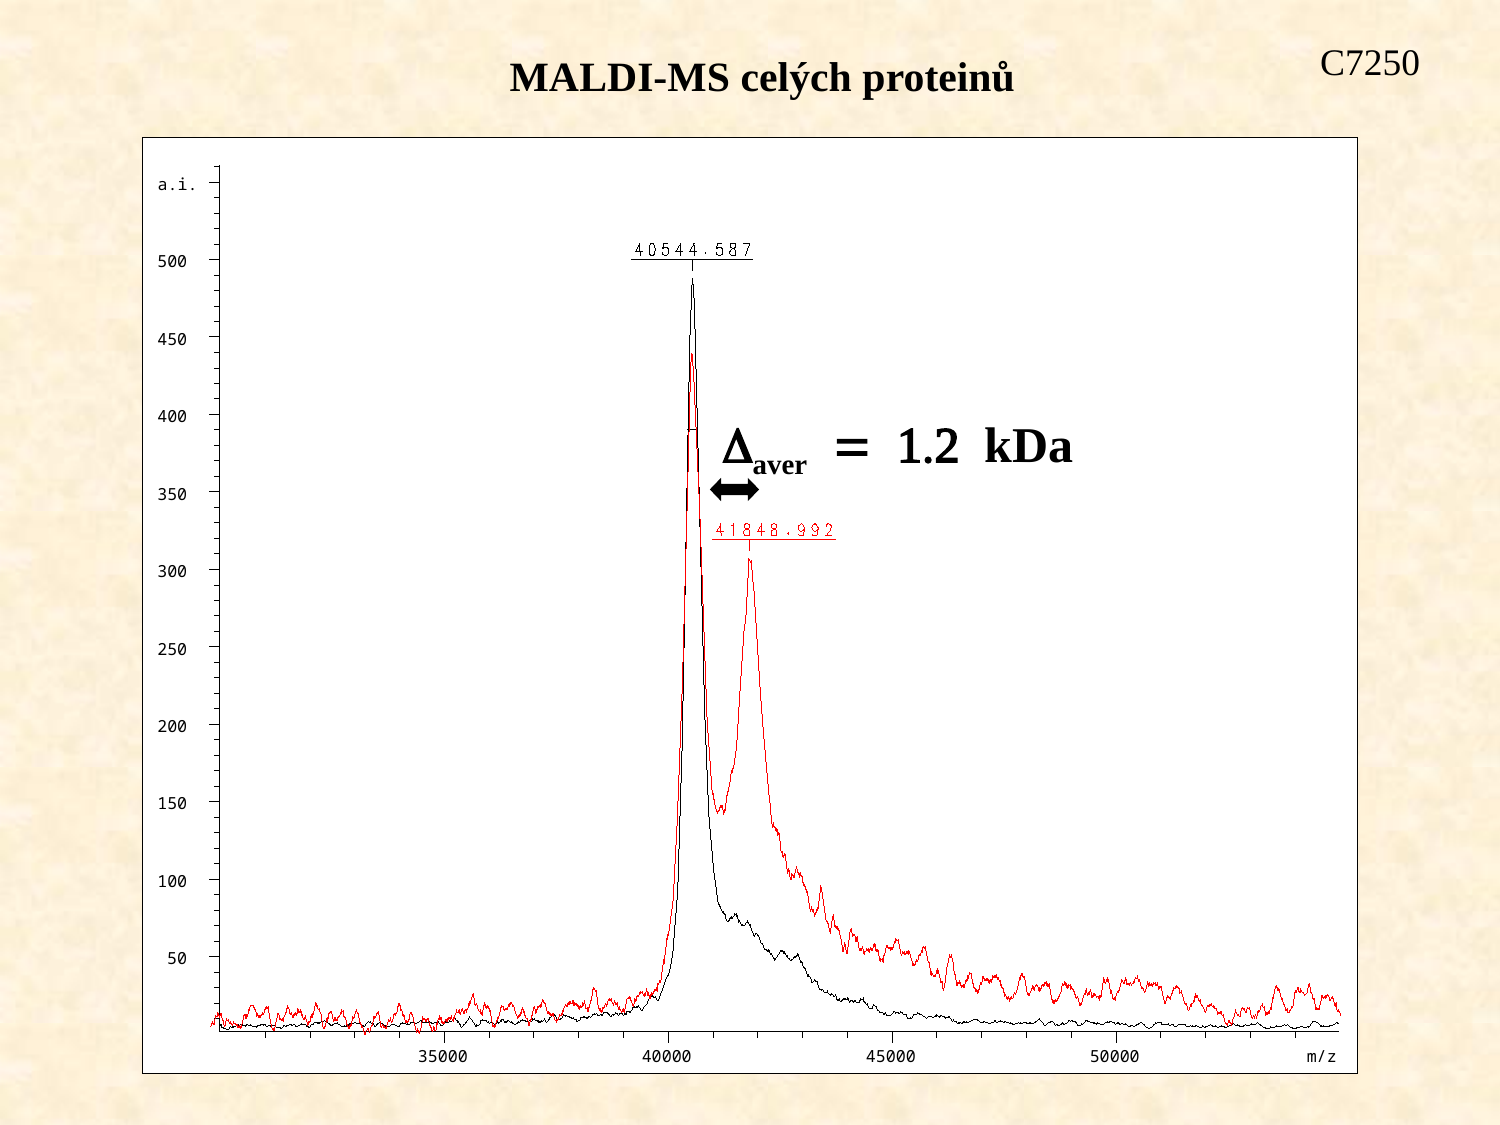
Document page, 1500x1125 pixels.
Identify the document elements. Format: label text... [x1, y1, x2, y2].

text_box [210, 353, 1341, 1035]
text_box C7250 [1305, 30, 1436, 91]
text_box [710, 404, 1087, 500]
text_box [142, 137, 1358, 1074]
text_box MALDI-MS celých proteinů [494, 42, 1030, 108]
picture [0, 0, 1500, 1125]
